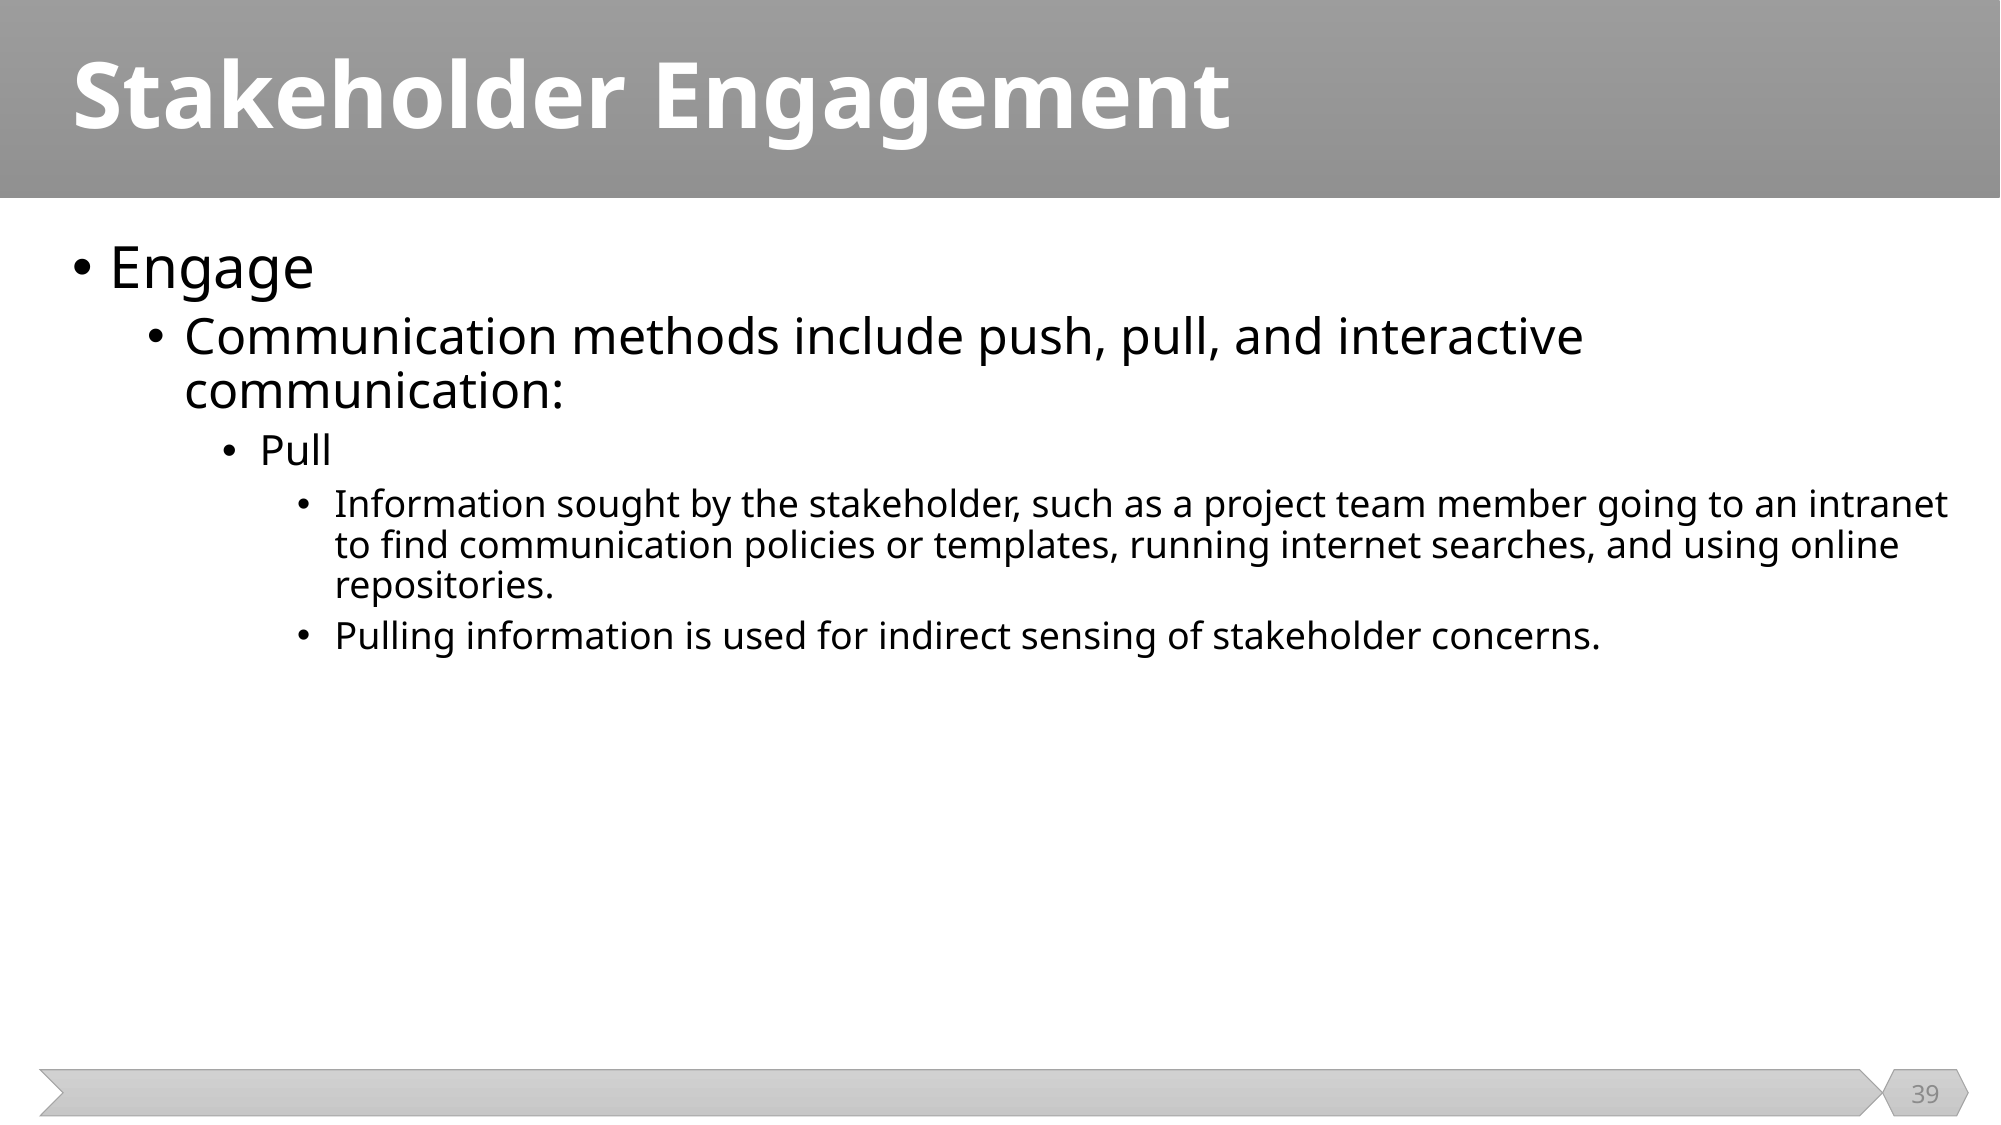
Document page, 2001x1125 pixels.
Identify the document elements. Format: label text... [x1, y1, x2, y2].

title Stakeholder Engagement [56, 0, 1969, 199]
slide_number 39 [1882, 1065, 1969, 1125]
list Engage Communication methods include push, pull, and interactive communication: Pull Information sought by the stakeholder, such as a project team member going to an intranet to find communication policies or templates, running internet searches, and using online repositories. Pulling information is used for indirect sensing of stakeholder concerns. [56, 230, 1969, 1010]
